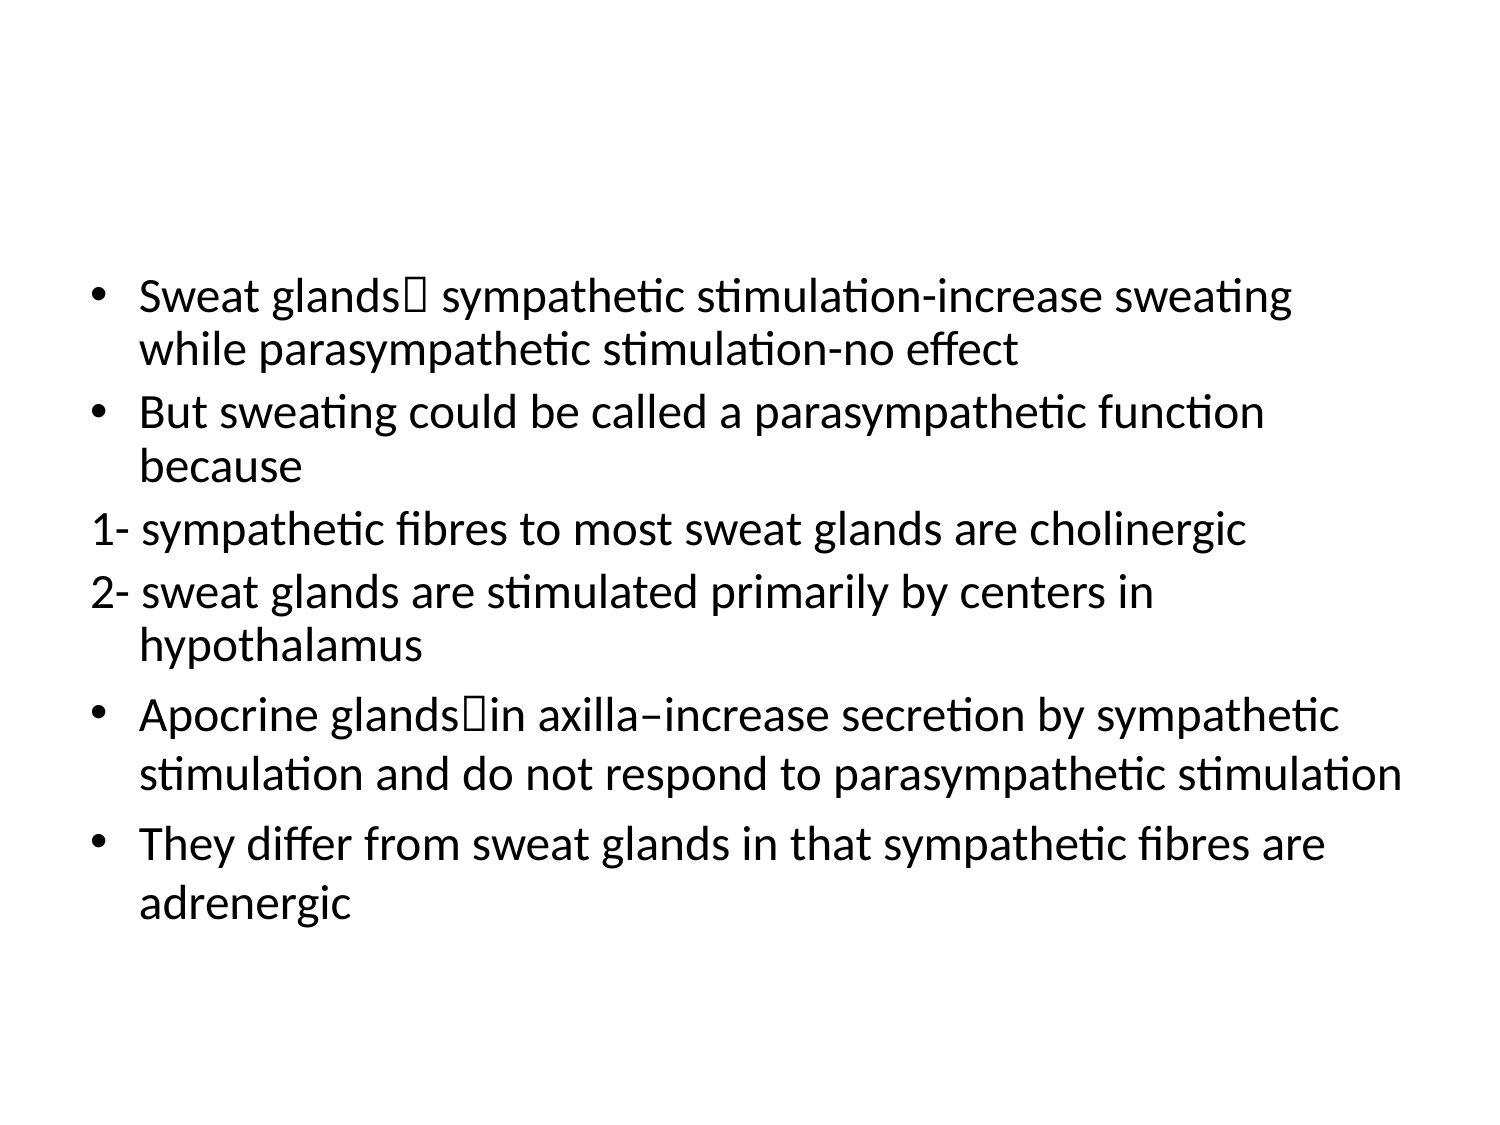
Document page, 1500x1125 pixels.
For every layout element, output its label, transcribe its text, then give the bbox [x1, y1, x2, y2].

list Sweat glands sympathetic stimulation-increase sweating while parasympathetic stimulation-no effect But sweating could be called a parasympathetic function because 1- sympathetic fibres to most sweat glands are cholinergic 2- sweat glands are stimulated primarily by centers in hypothalamus Apocrine glandsin axilla–increase secretion by sympathetic stimulation and do not respond to parasympathetic stimulation They differ from sweat glands in that sympathetic fibres are adrenergic [75, 262, 1425, 1005]
